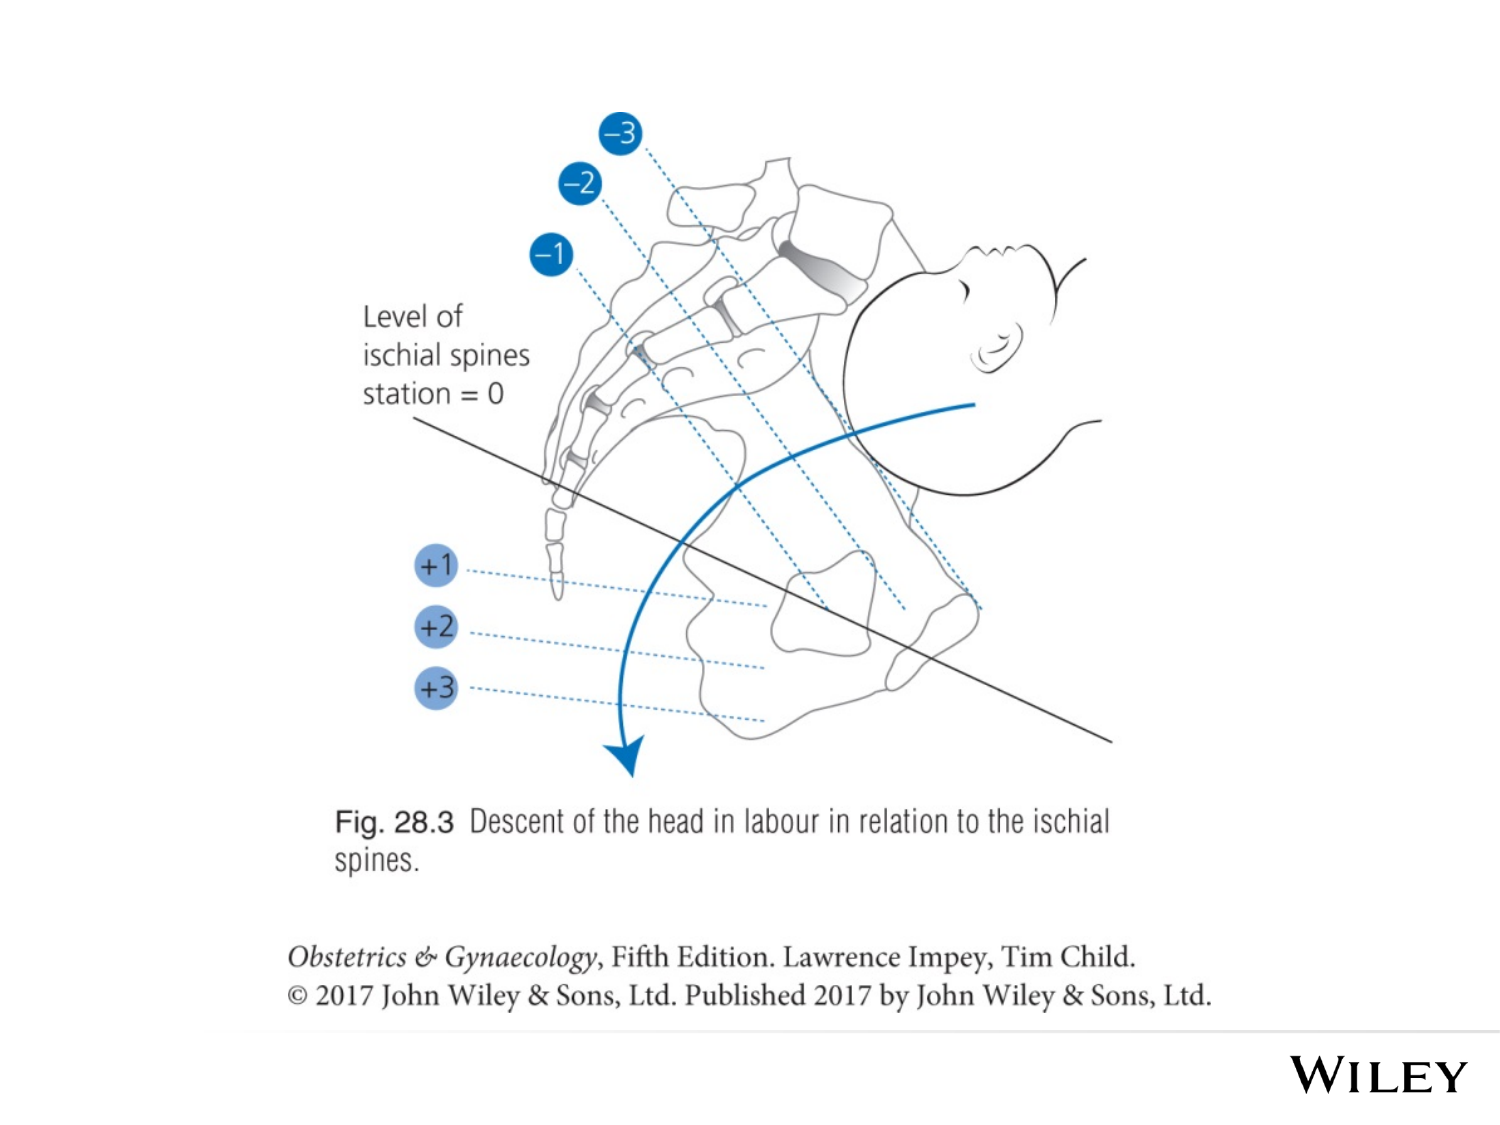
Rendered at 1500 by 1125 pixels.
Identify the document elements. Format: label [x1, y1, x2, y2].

picture [288, 112, 1212, 1013]
picture [0, 1030, 1500, 1125]
